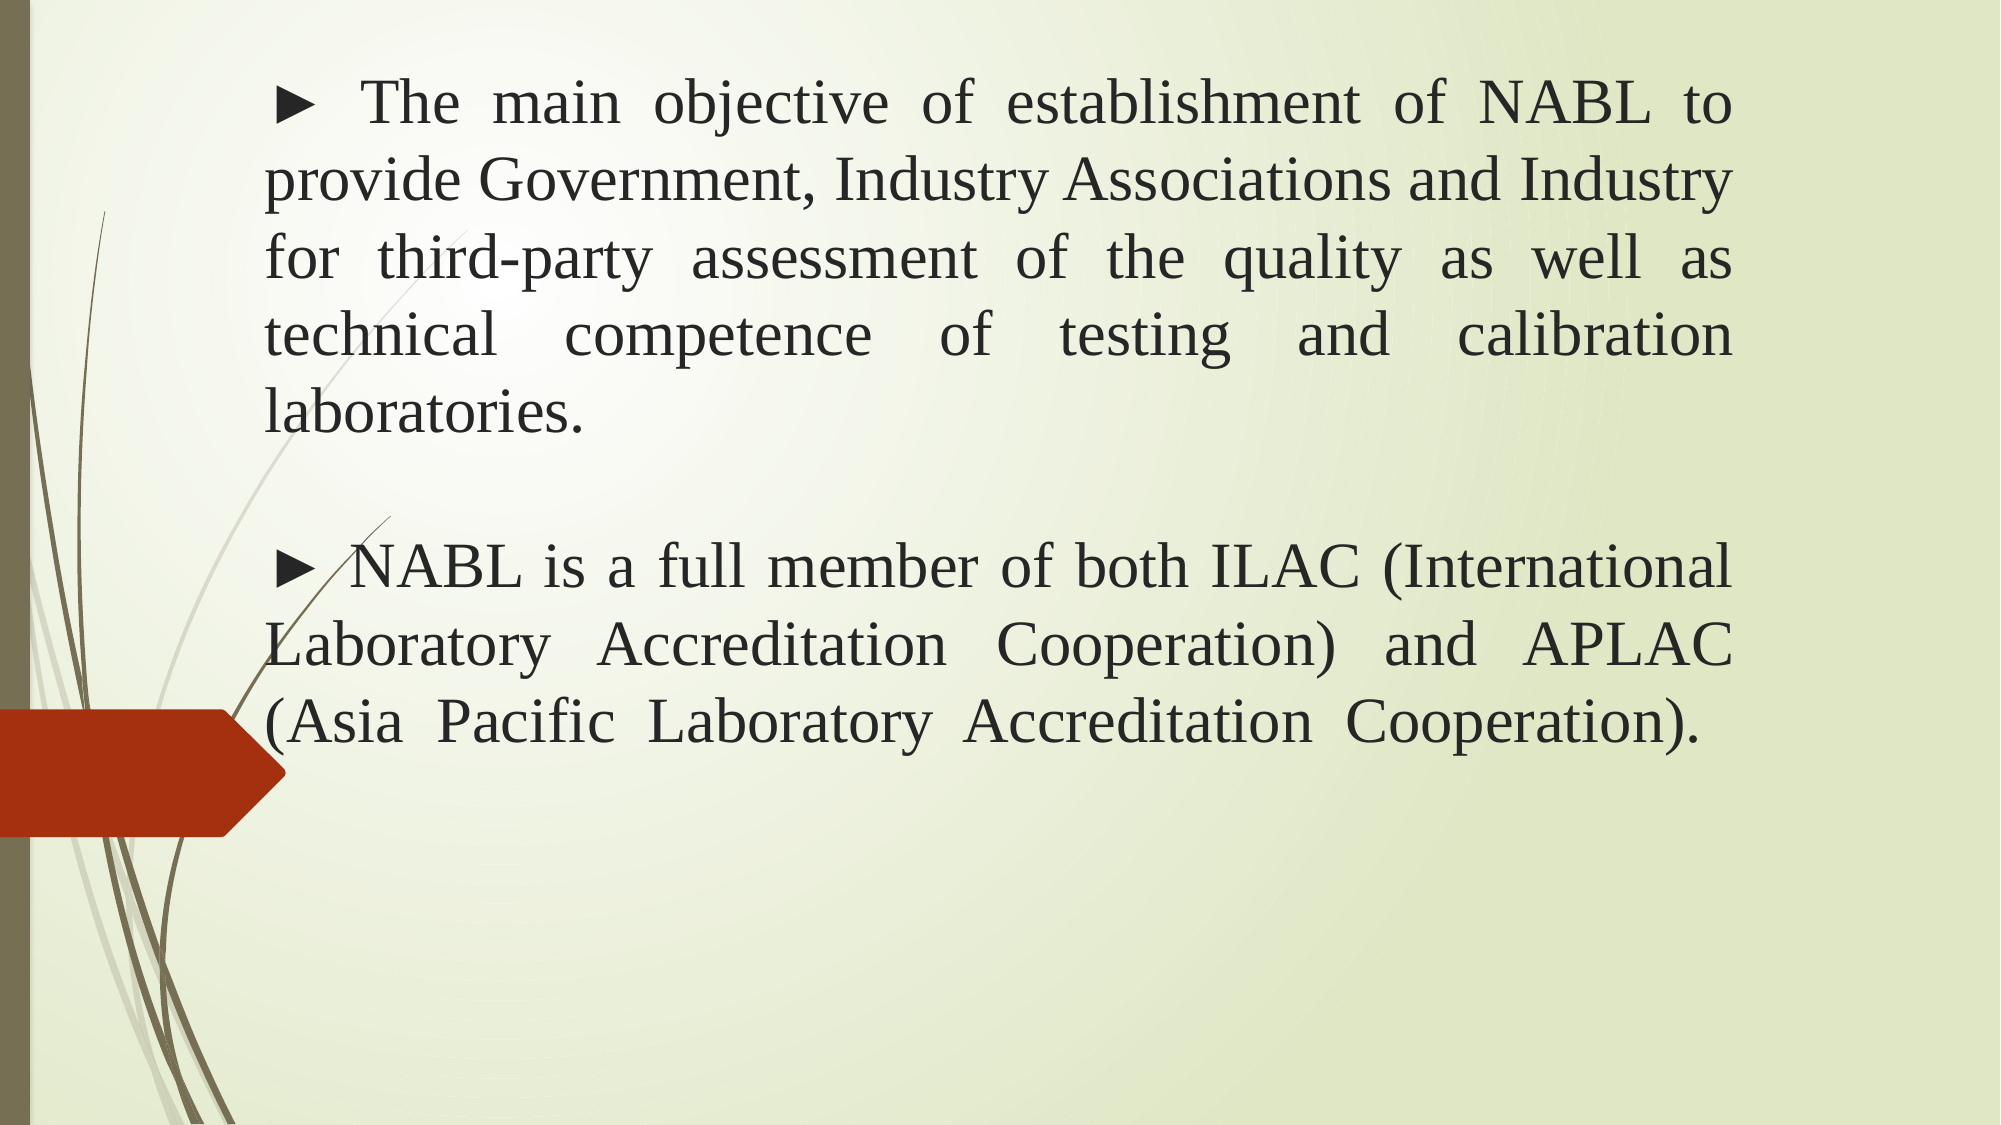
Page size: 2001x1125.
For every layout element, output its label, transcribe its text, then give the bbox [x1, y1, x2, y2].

title ► The main objective of establishment of NABL to provide Government, Industry Associations and Industry for third-party assessment of the quality as well as technical competence of testing and calibration laboratories. ► NABL is a full member of both ILAC (International Laboratory Accreditation Cooperation) and APLAC (Asia Pacific Laboratory Accreditation Cooperation). [249, 46, 1750, 898]
